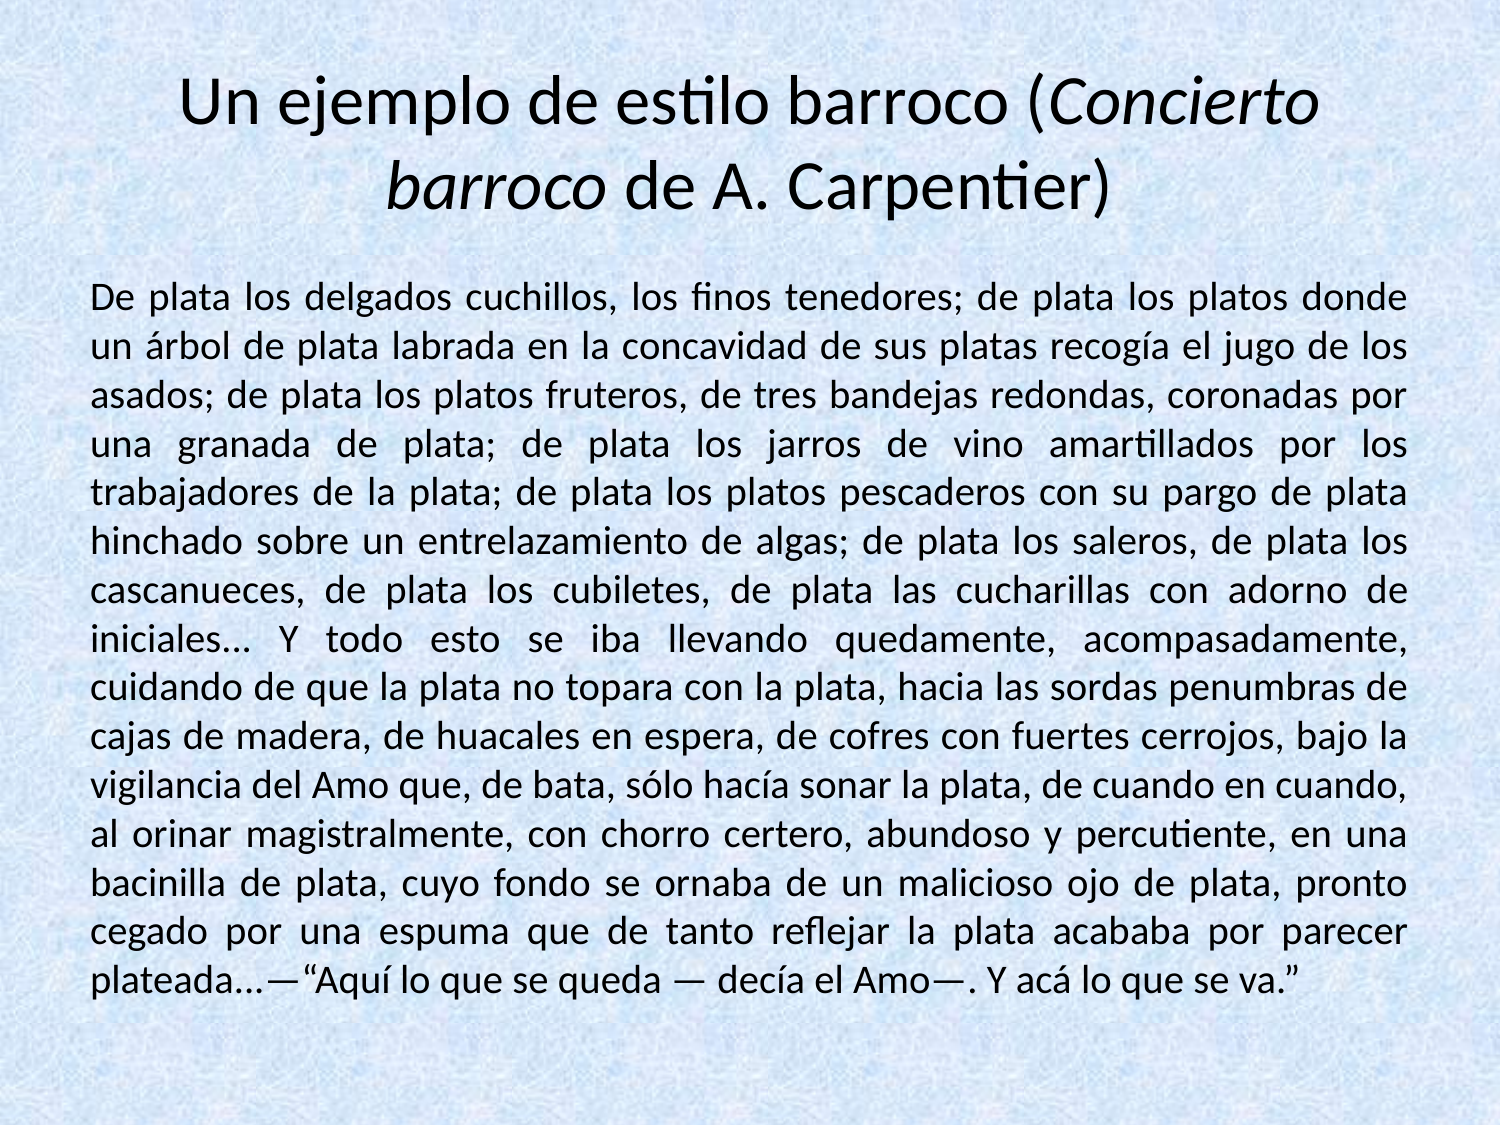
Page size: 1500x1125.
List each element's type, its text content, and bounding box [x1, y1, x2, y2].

title Un ejemplo de estilo barroco (Concierto barroco de A. Carpentier) [75, 45, 1425, 233]
picture [0, 0, 1500, 1125]
list De plata los delgados cuchillos, los finos tenedores; de plata los platos donde un árbol de plata labrada en la concavidad de sus platas recogía el jugo de los asados; de plata los platos fruteros, de tres bandejas redondas, coronadas por una granada de plata; de plata los jarros de vino amartillados por los trabajadores de la plata; de plata los platos pescaderos con su pargo de plata hinchado sobre un entrelazamiento de algas; de plata los saleros, de plata los cascanueces, de plata los cubiletes, de plata las cucharillas con adorno de iniciales... Y todo esto se iba llevando quedamente, acompasadamente, cuidando de que la plata no topara con la plata, hacia las sordas penumbras de cajas de madera, de huacales en espera, de cofres con fuertes cerrojos, bajo la vigilancia del Amo que, de bata, sólo hacía sonar la plata, de cuando en cuando, al orinar magistralmente, con chorro certero, abundoso y percutiente, en una bacinilla de plata, cuyo fondo se ornaba de un malicioso ojo de plata, pronto cegado por una espuma que de tanto reflejar la plata acababa por parecer plateada...—“Aquí lo que se queda — decía el Amo—. Y acá lo que se va.” [75, 262, 1425, 1071]
